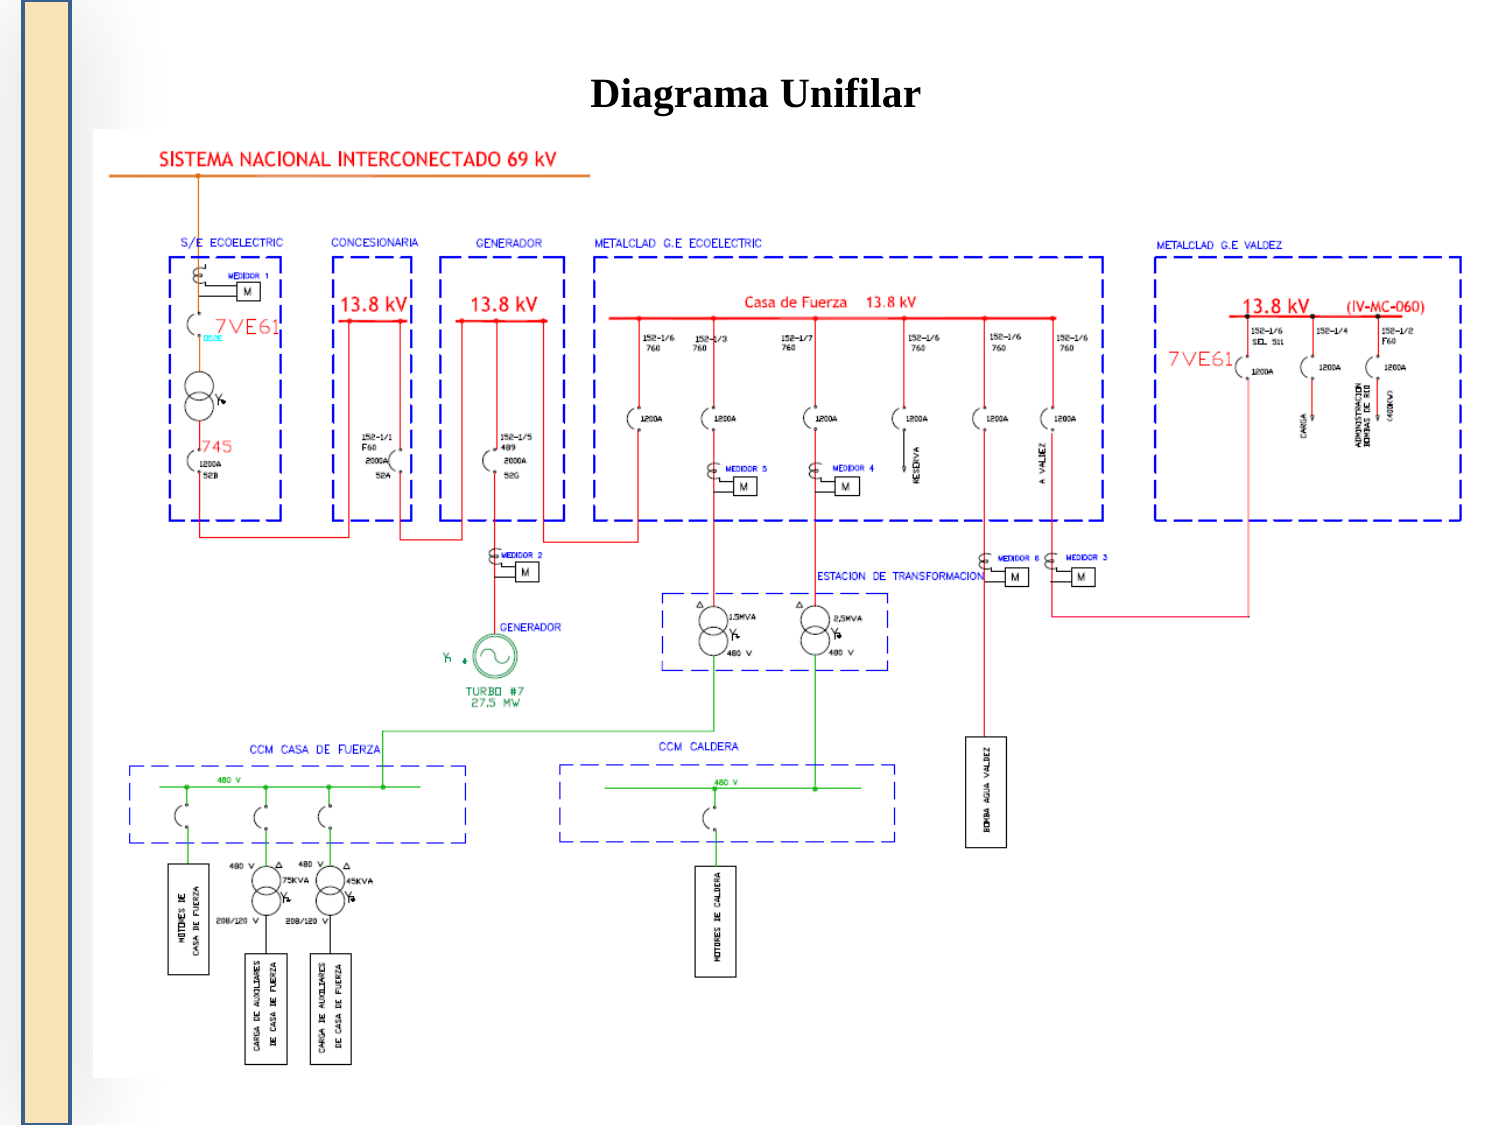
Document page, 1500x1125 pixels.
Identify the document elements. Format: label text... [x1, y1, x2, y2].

picture [93, 129, 1477, 1079]
text_box [21, 0, 72, 1125]
text_box Diagrama Unifilar [316, 58, 1196, 124]
